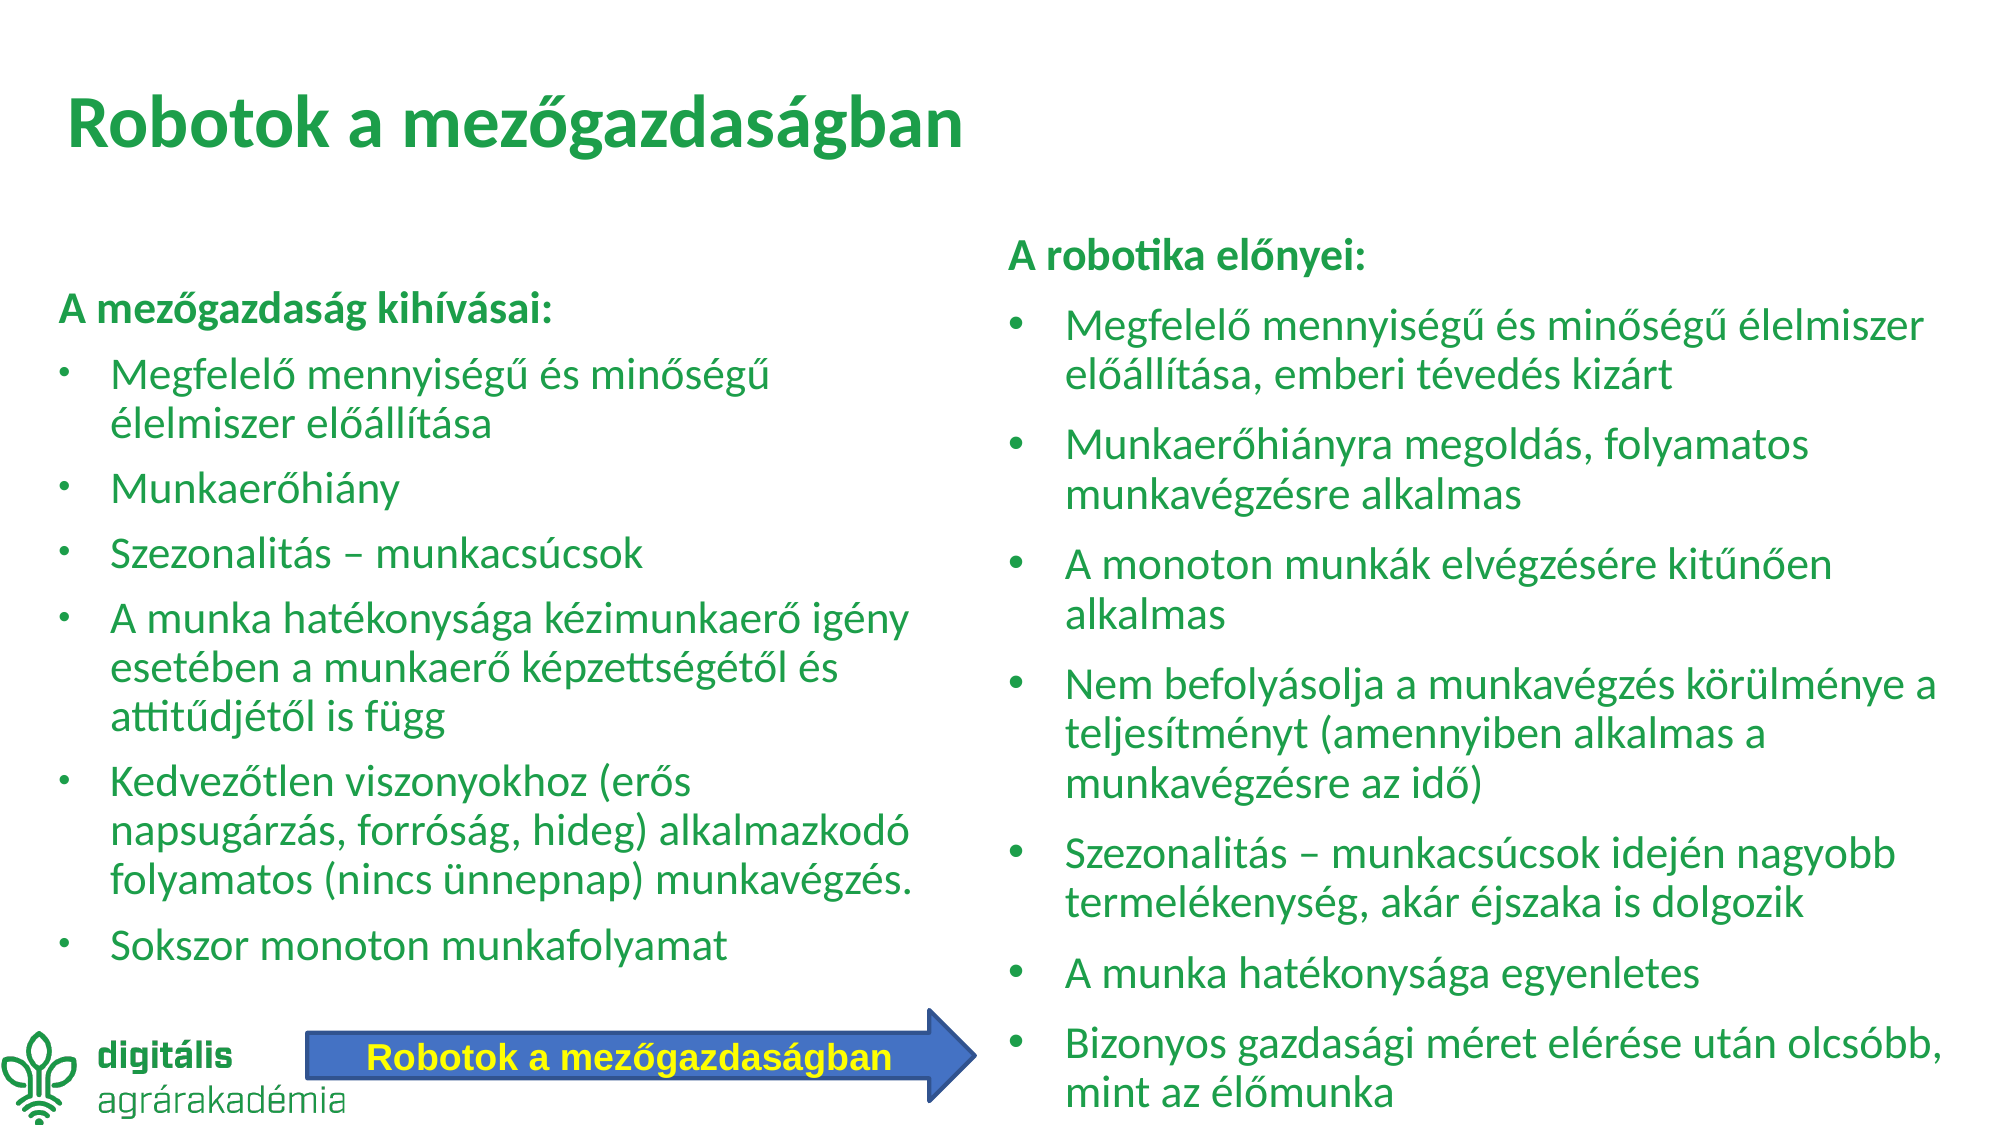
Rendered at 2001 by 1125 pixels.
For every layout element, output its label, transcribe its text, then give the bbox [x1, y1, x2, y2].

title Robotok a mezőgazdaságban [52, 59, 1949, 278]
text_box A robotika előnyei: Megfelelő mennyiségű és minőségű élelmiszer előállítása, emberi tévedés kizárt Munkaerőhiányra megoldás, folyamatos munkavégzésre alkalmas A monoton munkák elvégzésére kitűnően alkalmas Nem befolyásolja a munkavégzés körülménye a teljesítményt (amennyiben alkalmas a munkavégzésre az idő) Szezonalitás – munkacsúcsok idején nagyobb termelékenység, akár éjszaka is dolgozik A munka hatékonysága egyenletes Bizonyos gazdasági méret elérése után olcsóbb, mint az élőmunka [974, 222, 1975, 1125]
text_box Robotok a mezőgazdaságban [307, 1010, 975, 1102]
list A mezőgazdaság kihívásai: Megfelelő mennyiségű és minőségű élelmiszer előállítása Munkaerőhiány Szezonalitás – munkacsúcsok A munka hatékonysága kézimunkaerő igény esetében a munkaerő képzettségétől és attitűdjétől is függ Kedvezőtlen viszonyokhoz (erős napsugárzás, forróság, hideg) alkalmazkodó folyamatos (nincs ünnepnap) munkavégzés. Sokszor monoton munkafolyamat [26, 277, 949, 992]
picture [0, 1031, 345, 1125]
